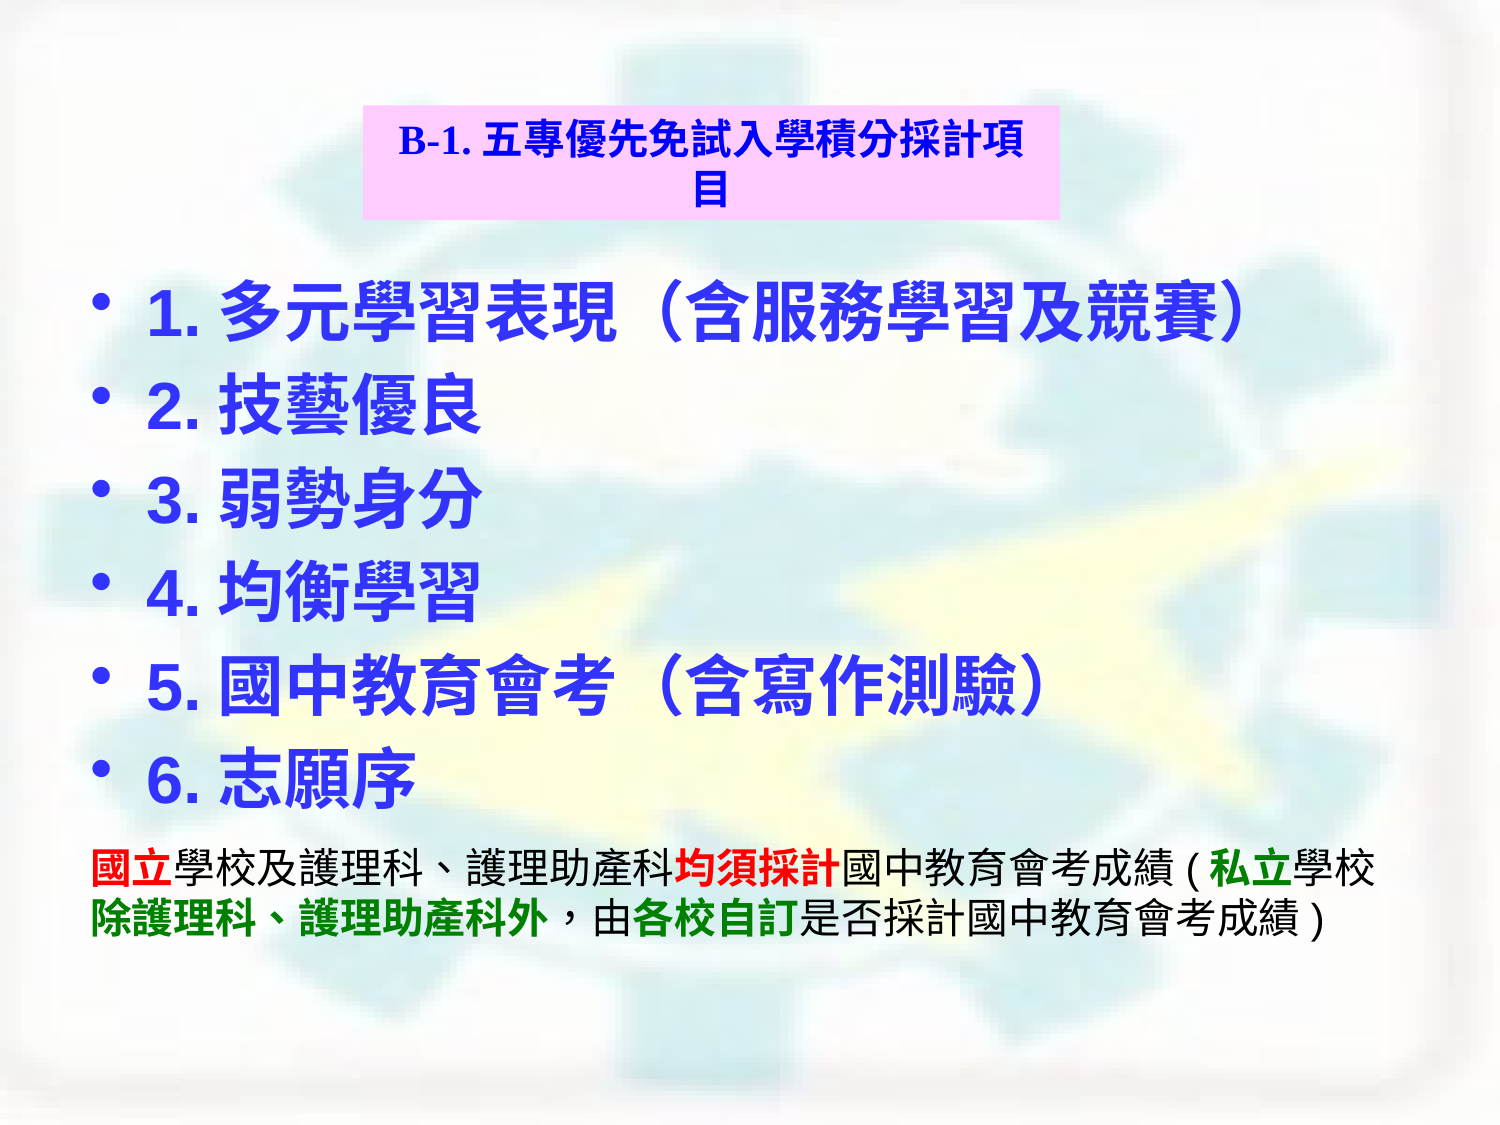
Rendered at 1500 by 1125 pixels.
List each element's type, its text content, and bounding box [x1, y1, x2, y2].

text_box B-1.五專優先免試入學積分採計項目 [363, 105, 1061, 221]
picture [0, 0, 1500, 1125]
list 1.多元學習表現（含服務學習及競賽） 2.技藝優良 3.弱勢身分 4.均衡學習 5.國中教育會考（含寫作測驗） 6.志願序 國立學校及護理科、護理助產科均須採計國中教育會考成績(私立學校 除護理科、護理助產科外，由各校自訂是否採計國中教育會考成績) [74, 262, 1426, 1059]
